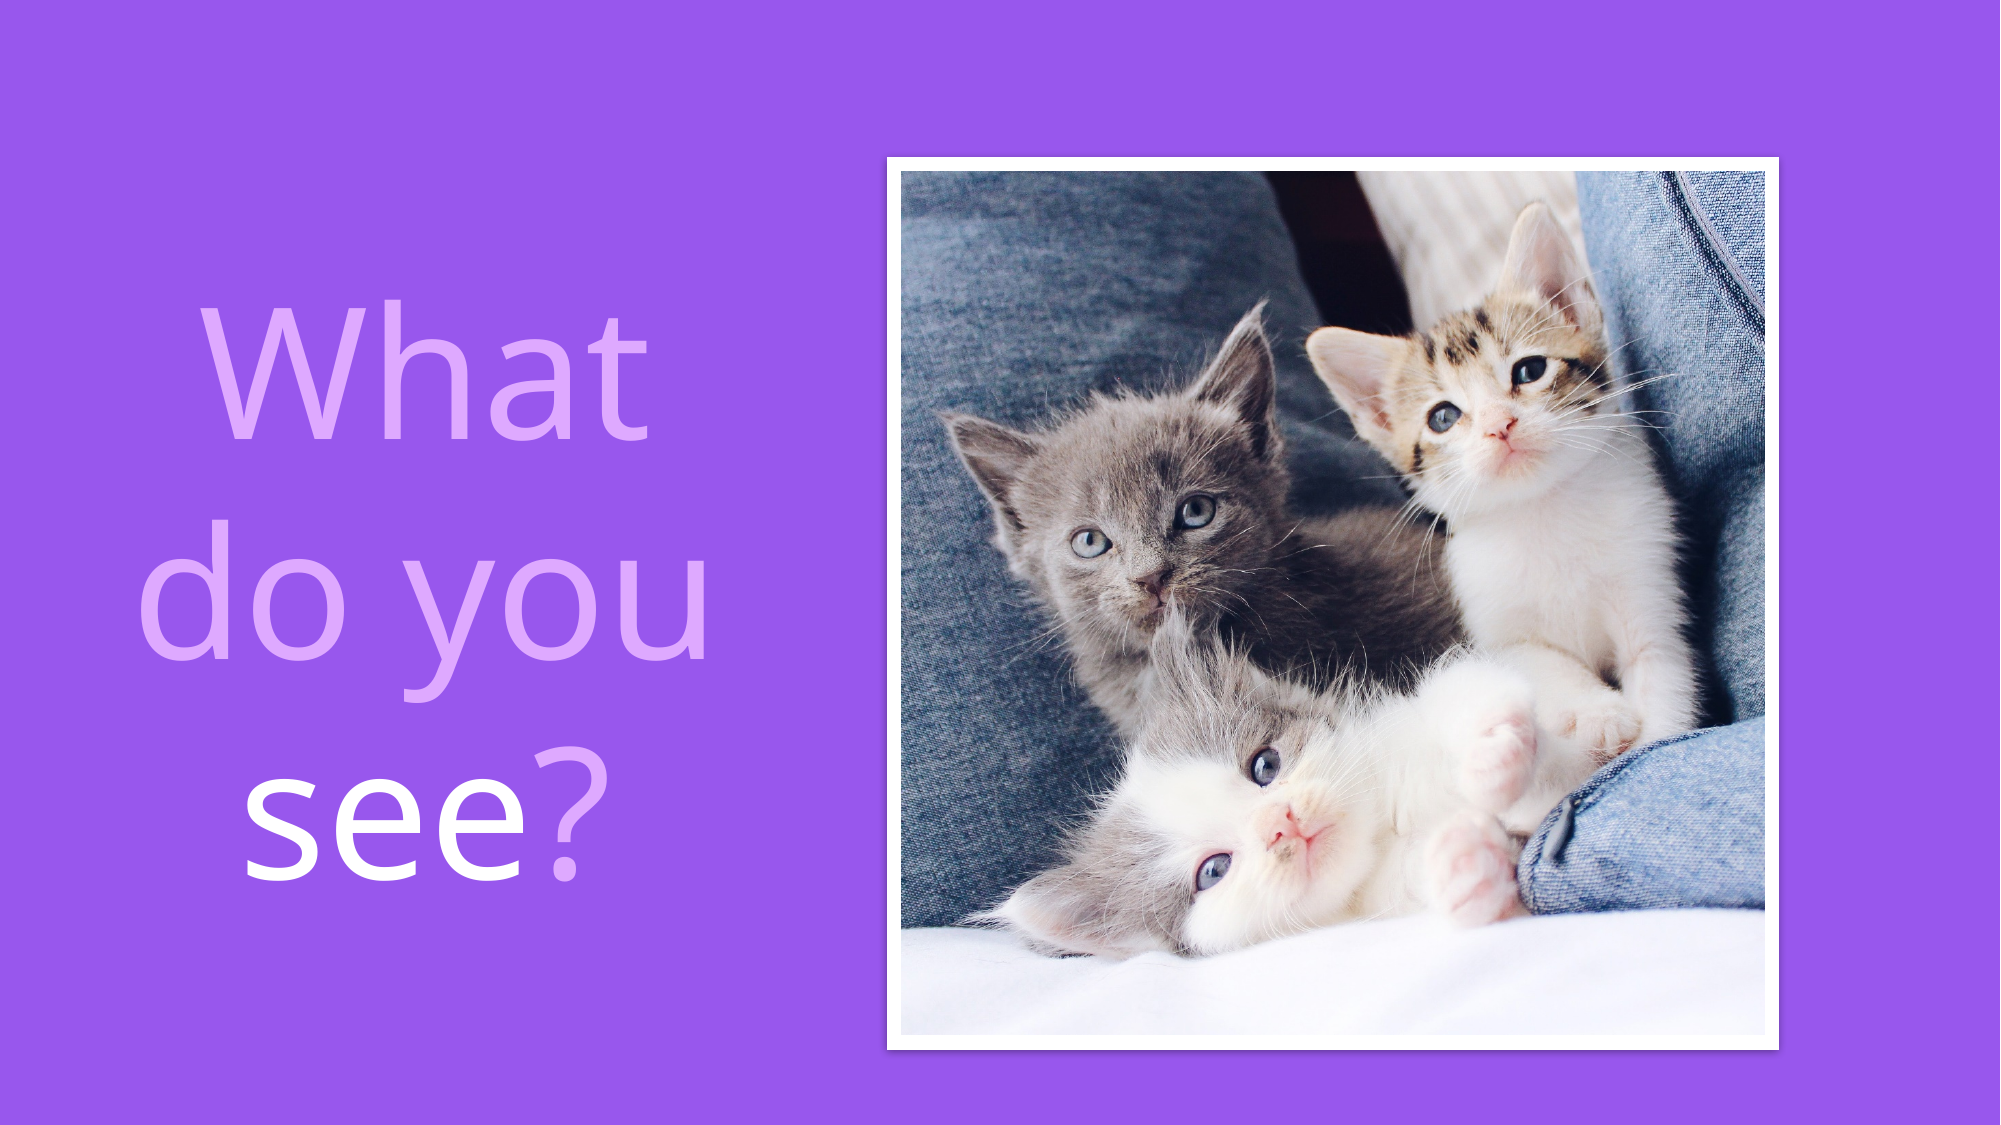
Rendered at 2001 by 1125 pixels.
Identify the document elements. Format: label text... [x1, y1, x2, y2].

text_box What do you see? [91, 249, 760, 924]
picture [901, 171, 1765, 1036]
